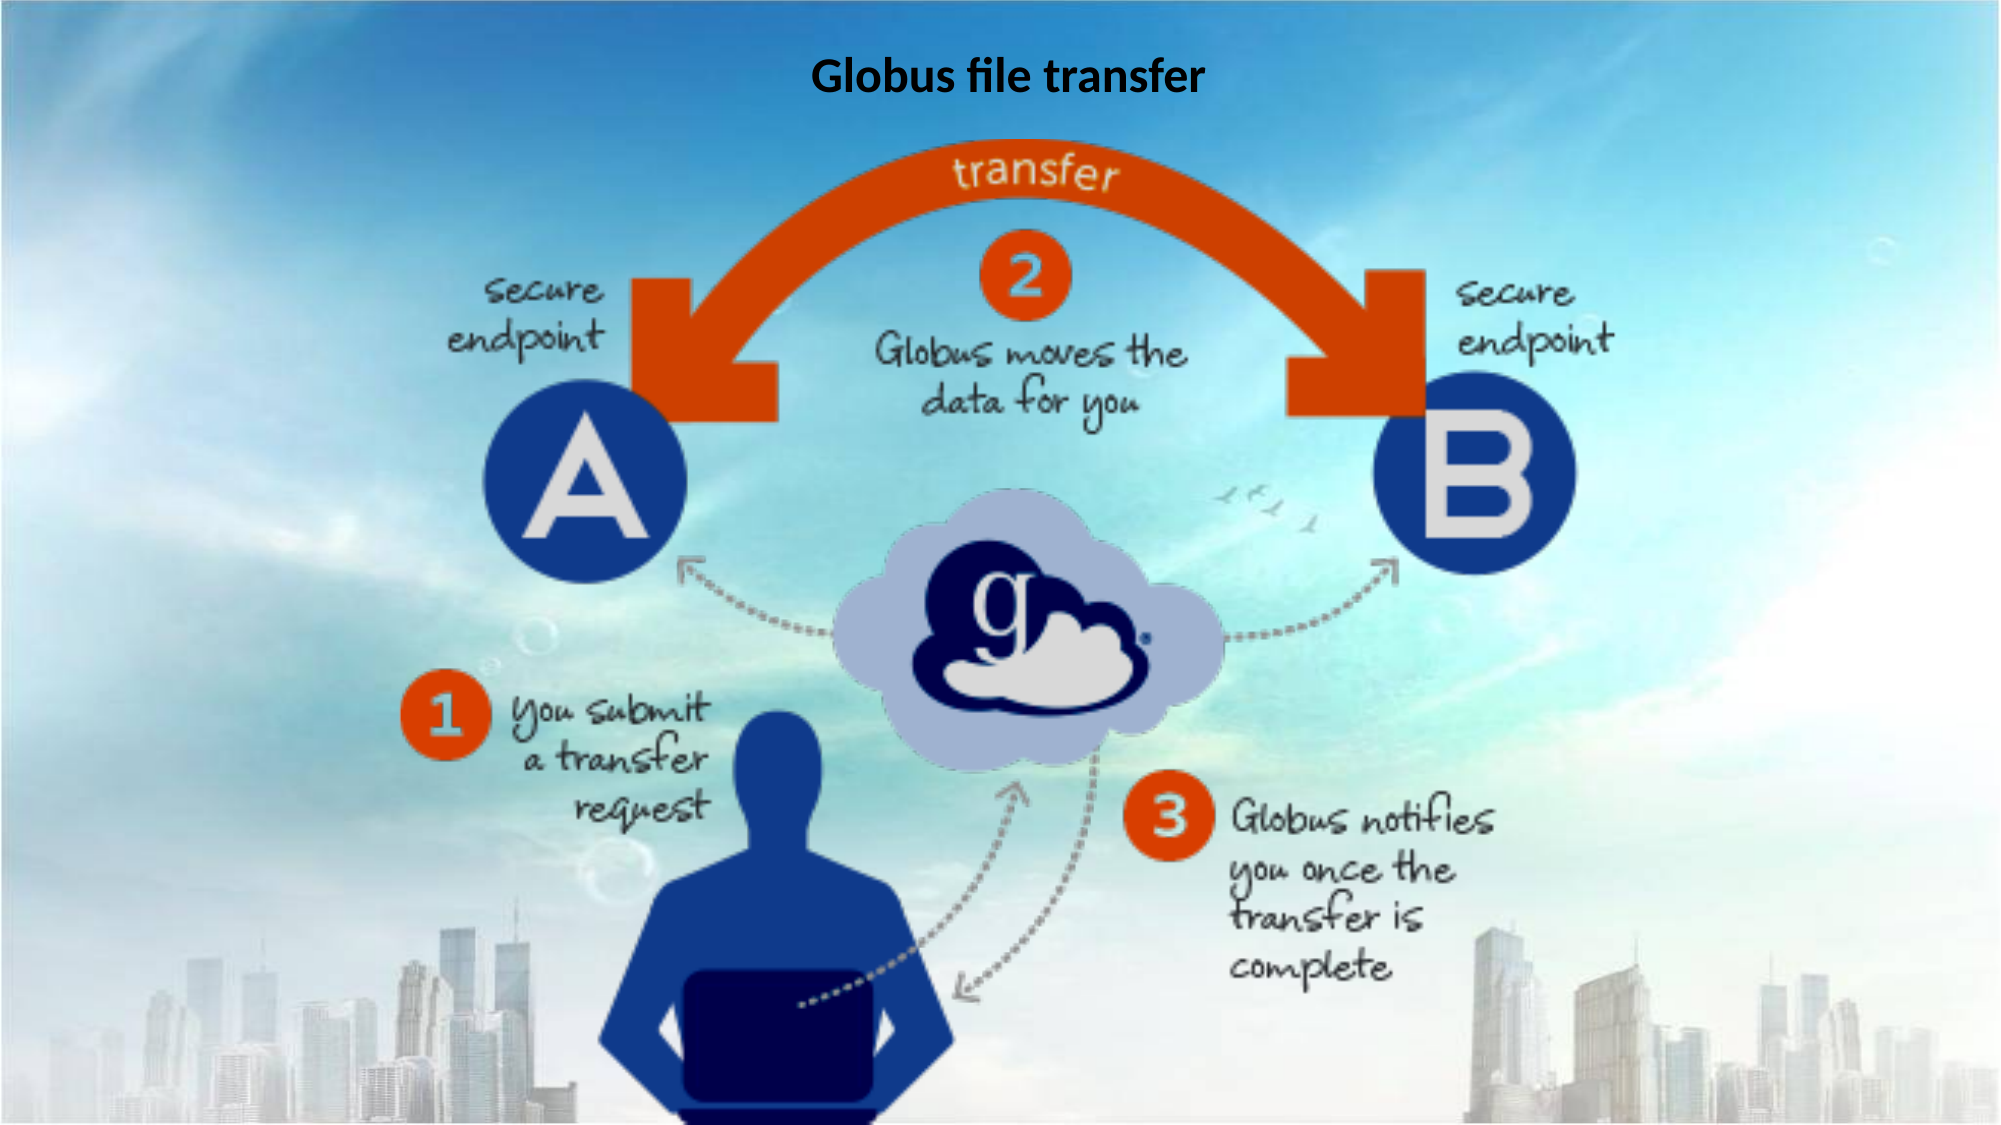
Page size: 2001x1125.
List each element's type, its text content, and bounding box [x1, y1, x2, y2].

title Globus file transfer [307, 31, 1701, 114]
picture [0, 0, 2001, 1125]
